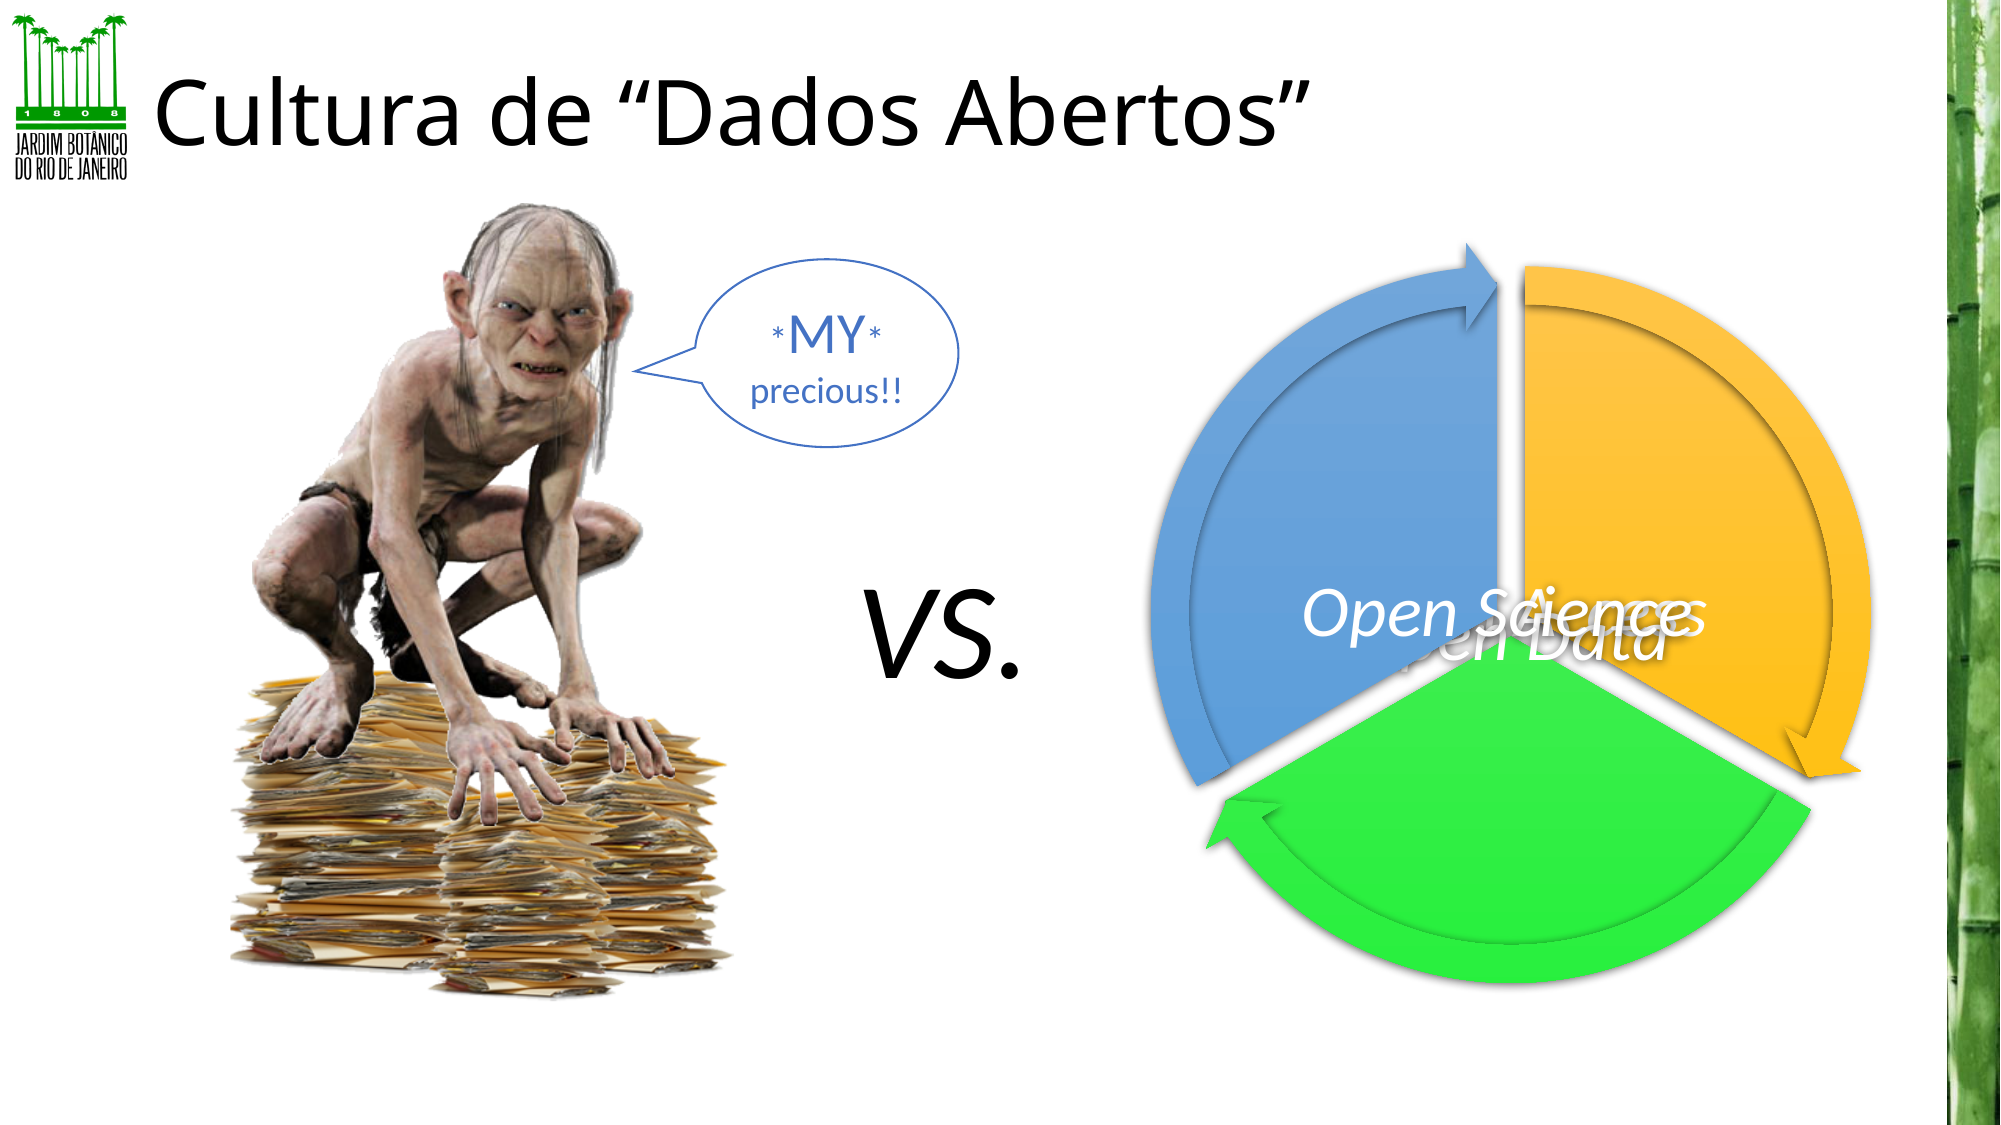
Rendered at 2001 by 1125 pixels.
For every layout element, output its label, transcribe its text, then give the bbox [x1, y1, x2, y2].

picture [1947, 1019, 2000, 1125]
picture [9, 9, 128, 183]
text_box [192, 203, 959, 1046]
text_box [959, 231, 2000, 1019]
picture [1947, 0, 2000, 231]
text_box Cultura de “Dados Abertos” [137, 59, 1863, 173]
